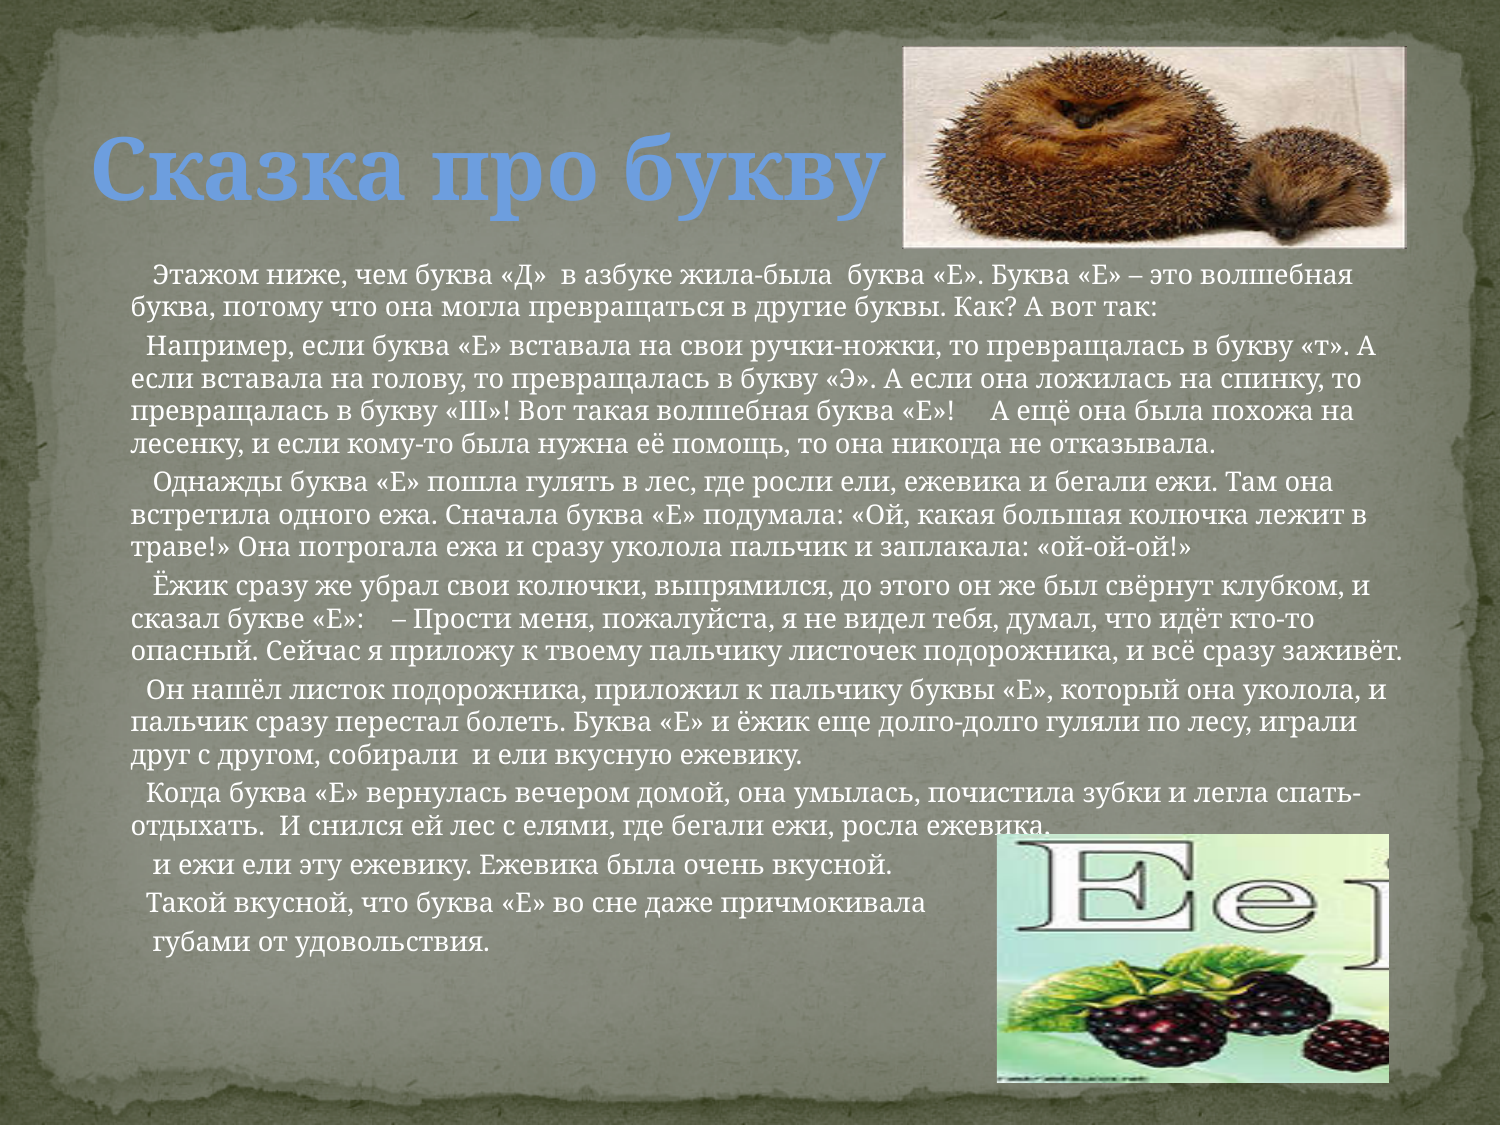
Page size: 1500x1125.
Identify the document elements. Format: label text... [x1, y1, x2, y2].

picture [996, 834, 1389, 1083]
list Этажом ниже, чем буква «Д» в азбуке жила-была буква «Е». Буква «Е» – это волшебная буква, потому что она могла превращаться в другие буквы. Как? А вот так: Например, если буква «Е» вставала на свои ручки-ножки, то превращалась в букву «т». А если вставала на голову, то превращалась в букву «Э». А если она ложилась на спинку, то превращалась в букву «Ш»! Вот такая волшебная буква «Е»! А ещё она была похожа на лесенку, и если кому-то была нужна её помощь, то она никогда не отказывала. Однажды буква «Е» пошла гулять в лес, где росли ели, ежевика и бегали ежи. Там она встретила одного ежа. Сначала буква «Е» подумала: «Ой, какая большая колючка лежит в траве!» Она потрогала ежа и сразу уколола пальчик и заплакала: «ой-ой-ой!» Ёжик сразу же убрал свои колючки, выпрямился, до этого он же был свёрнут клубком, и сказал букве «Е»: – Прости меня, пожалуйста, я не видел тебя, думал, что идёт кто-то опасный. Сейчас я приложу к твоему пальчику листочек подорожника, и всё сразу заживёт. Он нашёл листок подорожника, приложил к пальчику буквы «Е», который она уколола, и пальчик сразу перестал болеть. Буква «Е» и ёжик еще долго-долго гуляли по лесу, играли друг с другом, собирали и ели вкусную ежевику. Когда буква «Е» вернулась вечером домой, она умылась, почистила зубки и легла спать-отдыхать. И снился ей лес с елями, где бегали ежи, росла ежевика, и ежи ели эту ежевику. Ежевика была очень вкусной. Такой вкусной, что буква «Е» во сне даже причмокивала губами от удовольствия. [75, 249, 1425, 1000]
title Сказка про букву Е [74, 24, 1425, 225]
picture [902, 46, 1407, 249]
